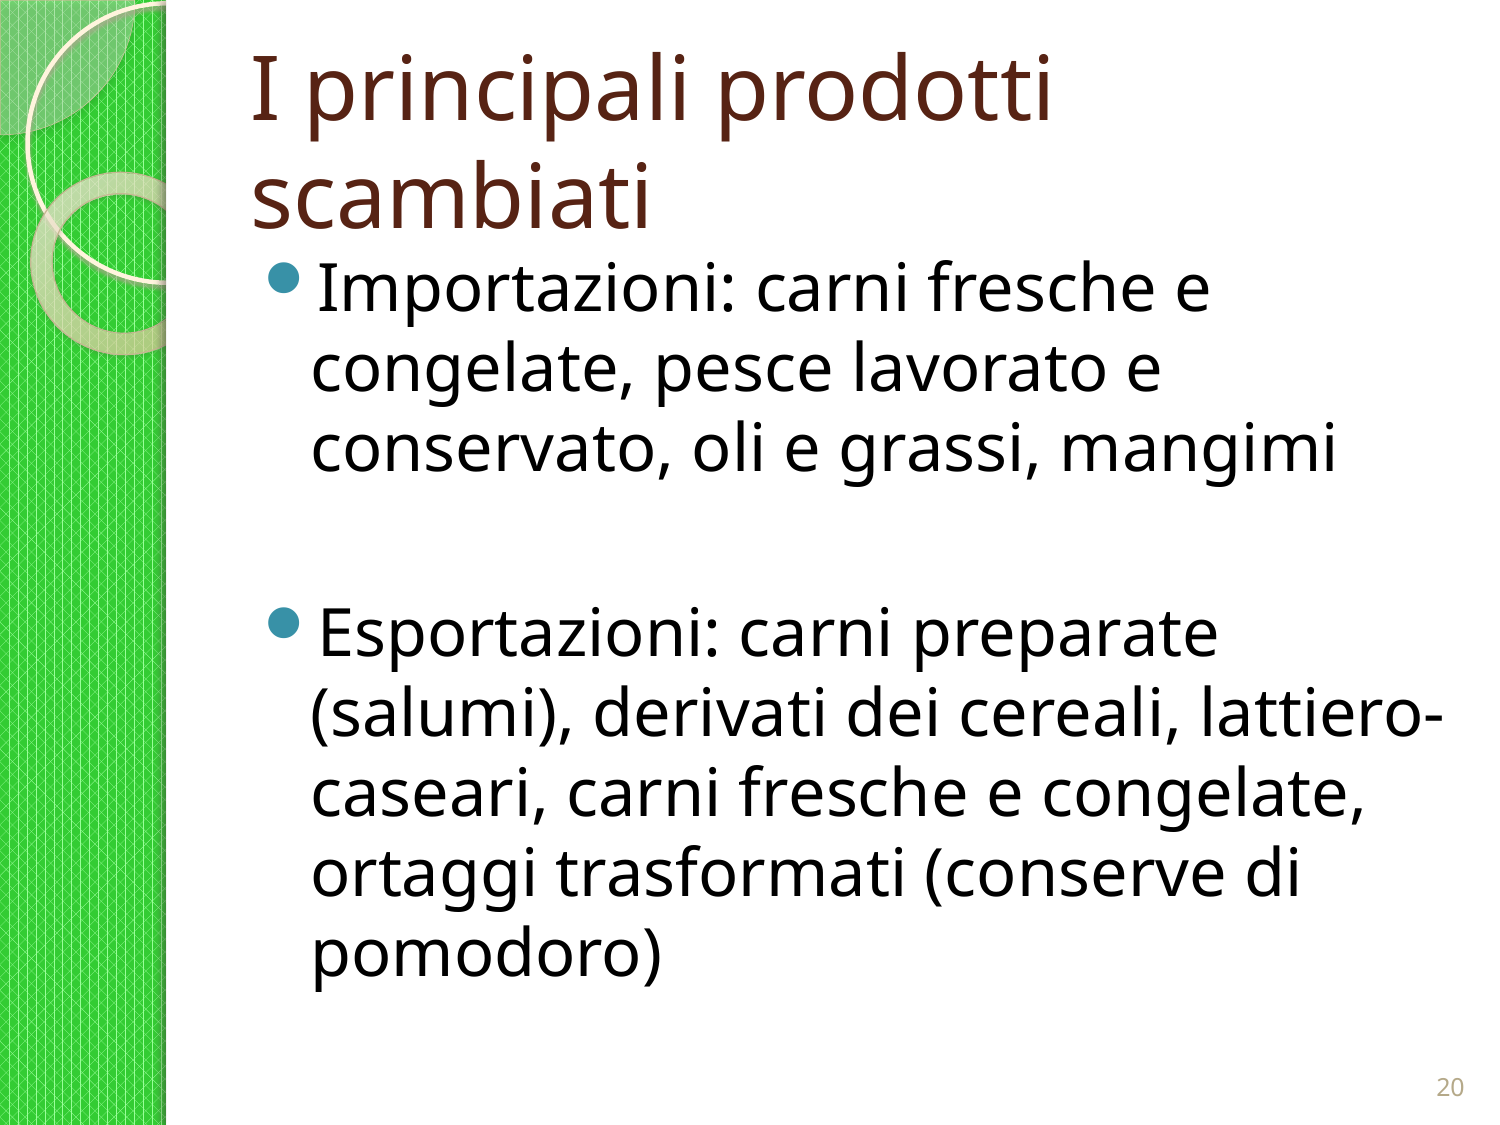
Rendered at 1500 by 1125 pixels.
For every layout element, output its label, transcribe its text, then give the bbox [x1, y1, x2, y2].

title I principali prodotti scambiati [235, 45, 1466, 233]
slide_number 20 [1413, 1034, 1488, 1113]
list Importazioni: carni fresche e congelate, pesce lavorato e conservato, oli e grassi, mangimi Esportazioni: carni preparate (salumi), derivati dei cereali, lattiero-caseari, carni fresche e congelate, ortaggi trasformati (conserve di pomodoro) [235, 237, 1466, 1026]
